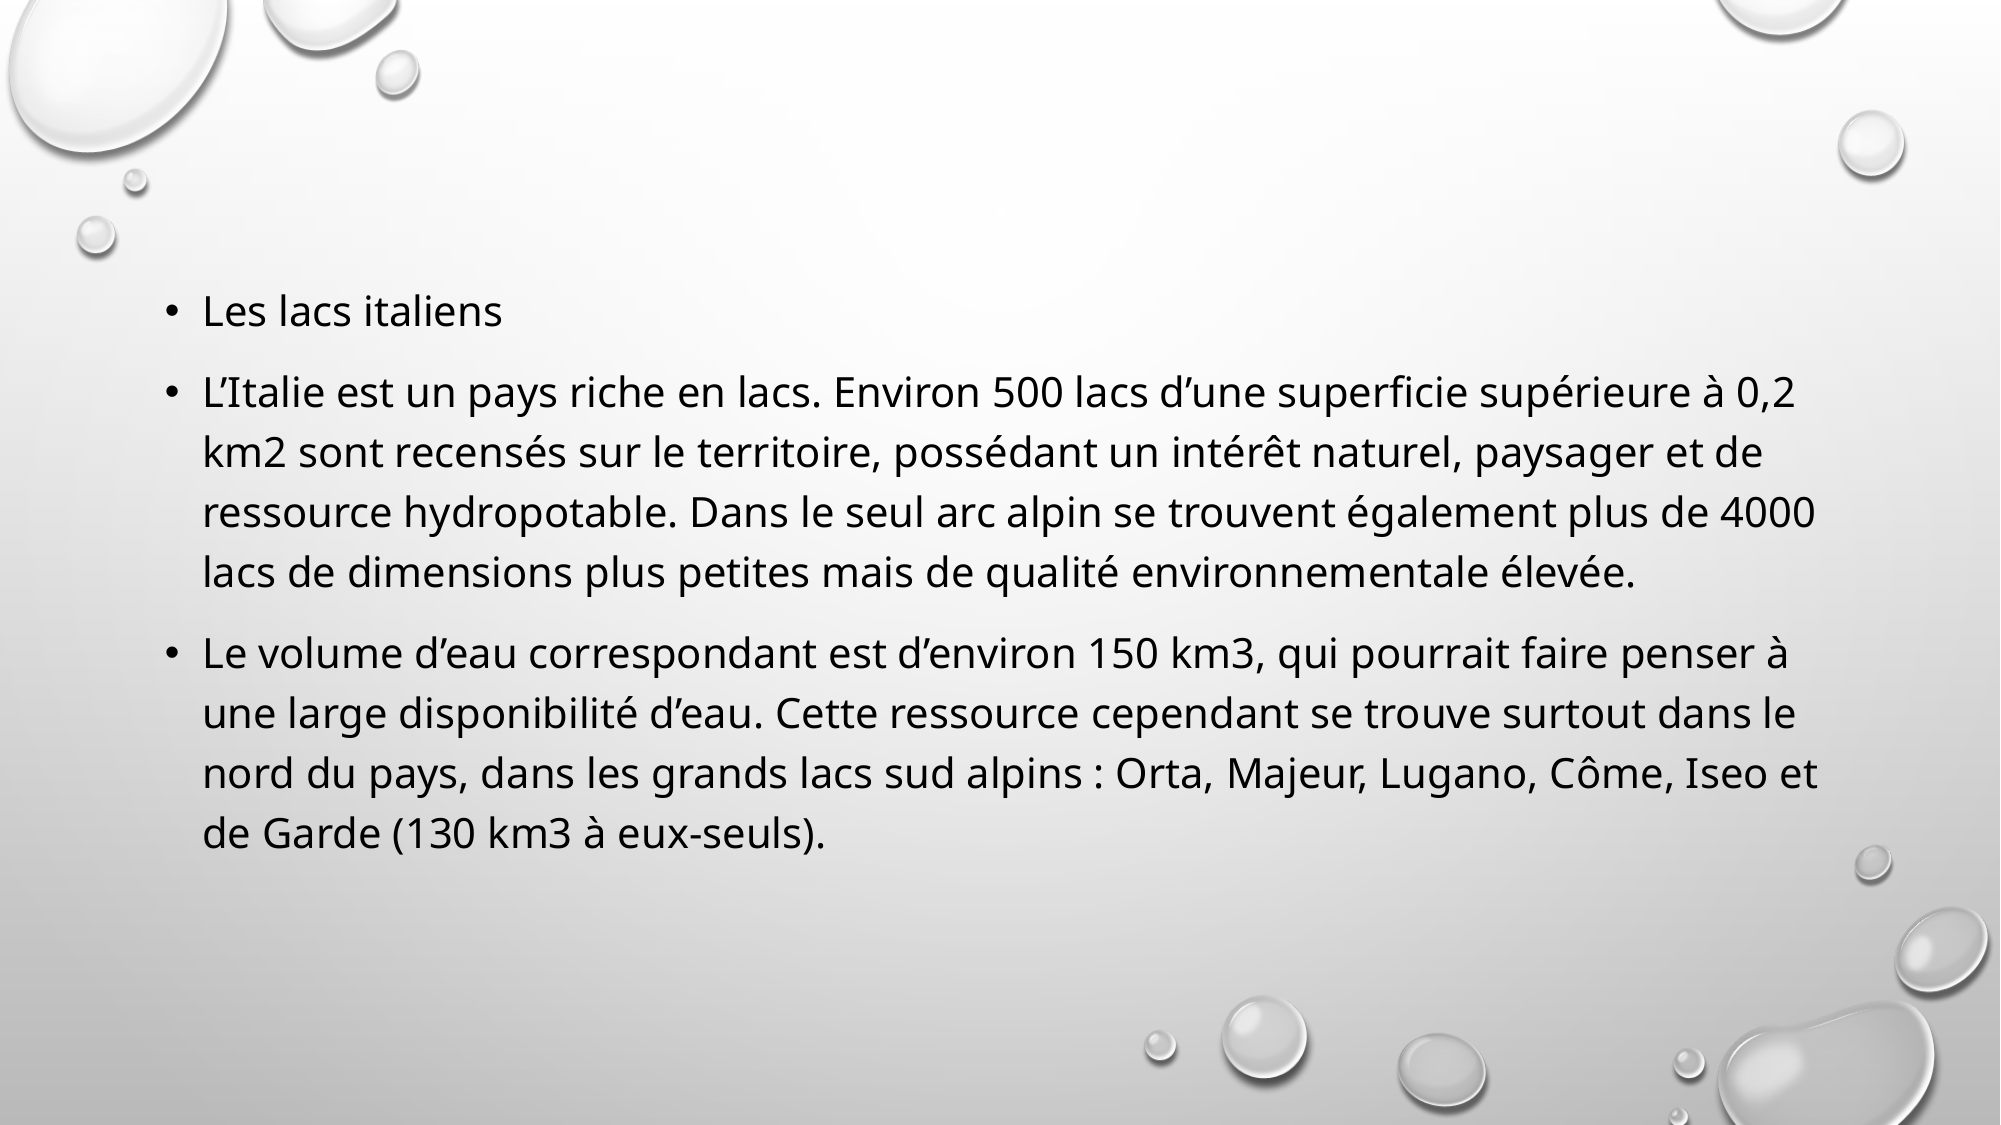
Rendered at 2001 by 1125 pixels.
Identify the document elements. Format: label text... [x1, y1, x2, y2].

picture [0, 0, 2000, 1125]
list Les lacs italiens L’Italie est un pays riche en lacs. Environ 500 lacs d’une superficie supérieure à 0,2 km2 sont recensés sur le territoire, possédant un intérêt naturel, paysager et de ressource hydropotable. Dans le seul arc alpin se trouvent également plus de 4000 lacs de dimensions plus petites mais de qualité environnementale élevée. Le volume d’eau correspondant est d’environ 150 km3, qui pourrait faire penser à une large disponibilité d’eau. Cette ressource cependant se trouve surtout dans le nord du pays, dans les grands lacs sud alpins : Orta, Majeur, Lugano, Côme, Iseo et de Garde (130 km3 à eux-seuls). [149, 267, 1850, 950]
